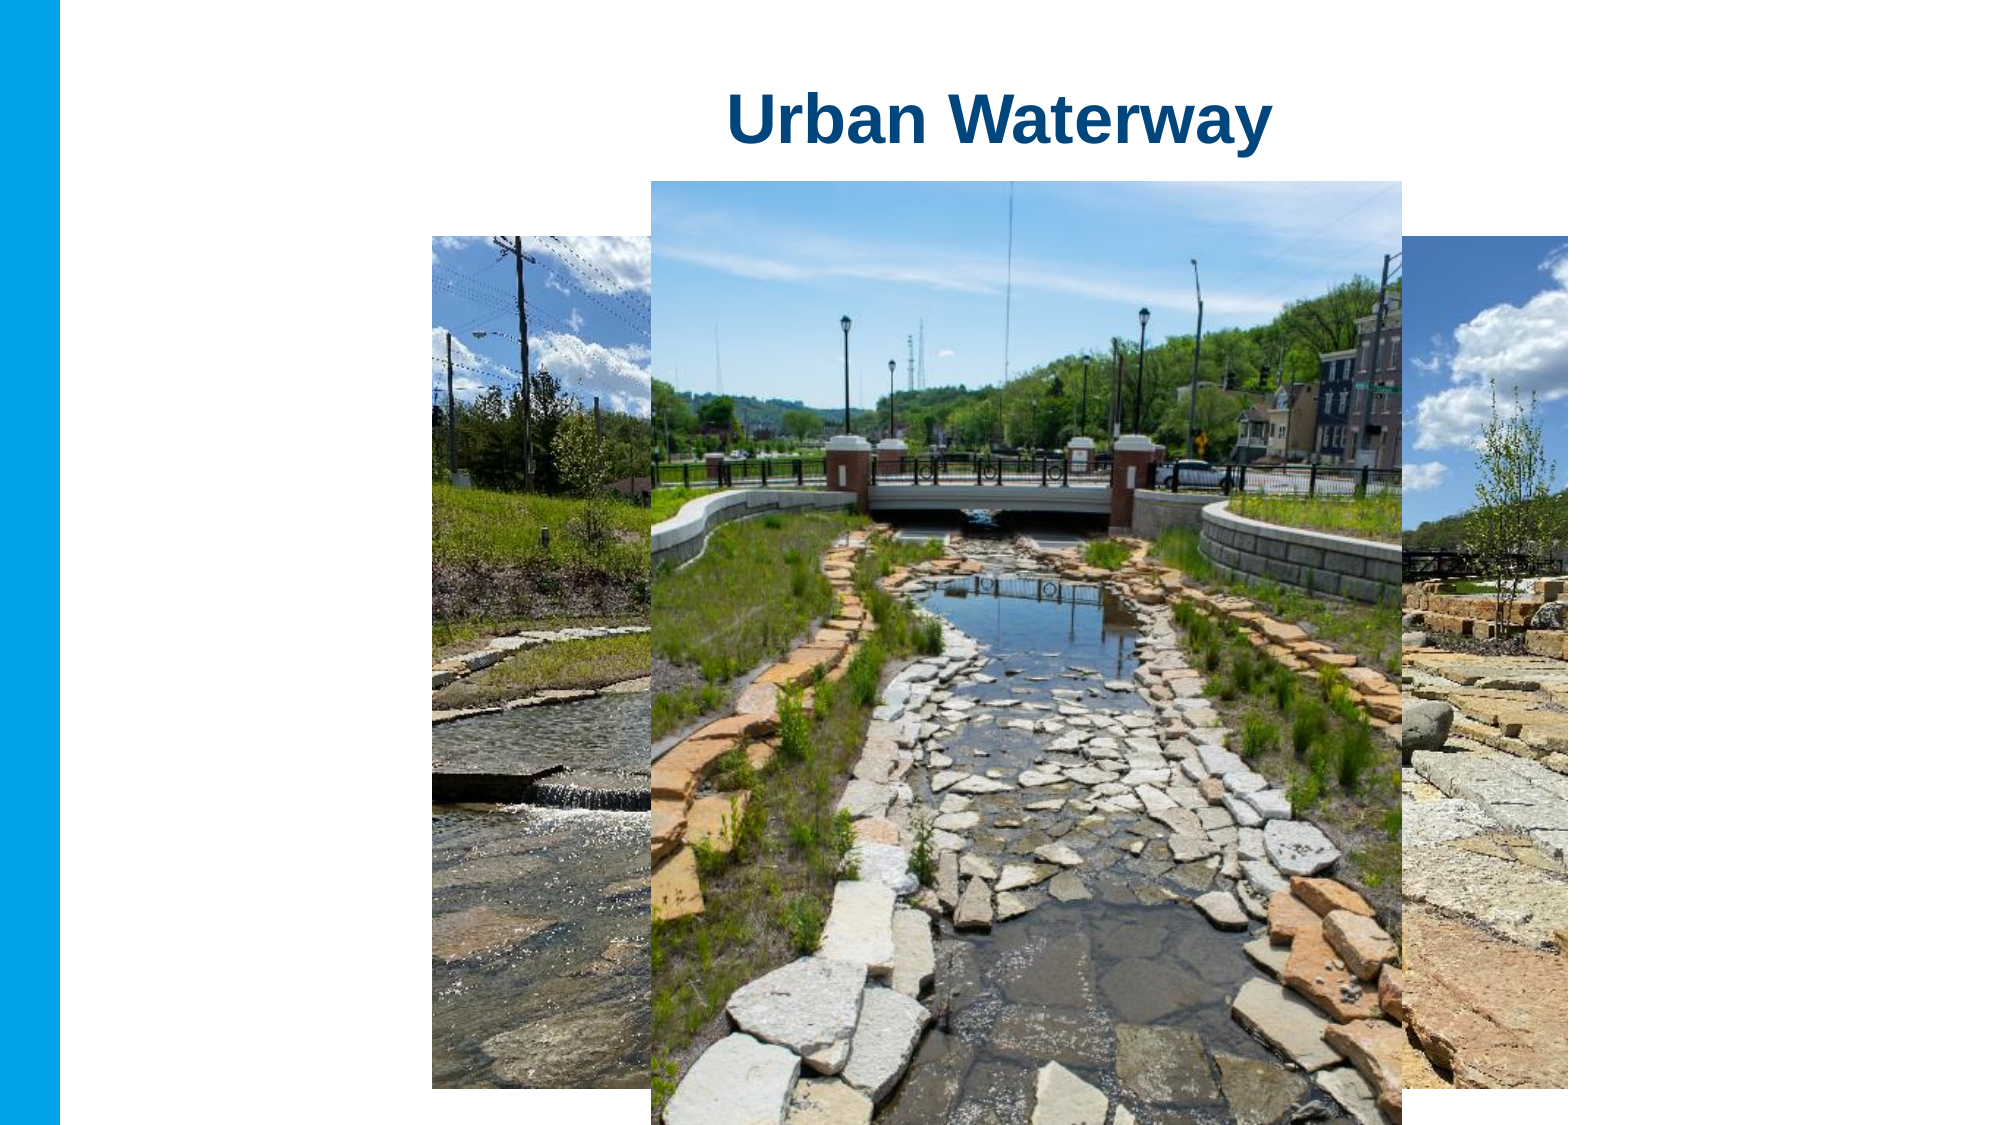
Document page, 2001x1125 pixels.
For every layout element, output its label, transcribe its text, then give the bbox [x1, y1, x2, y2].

picture [432, 181, 1568, 1125]
title Urban Waterway [353, 59, 1647, 182]
